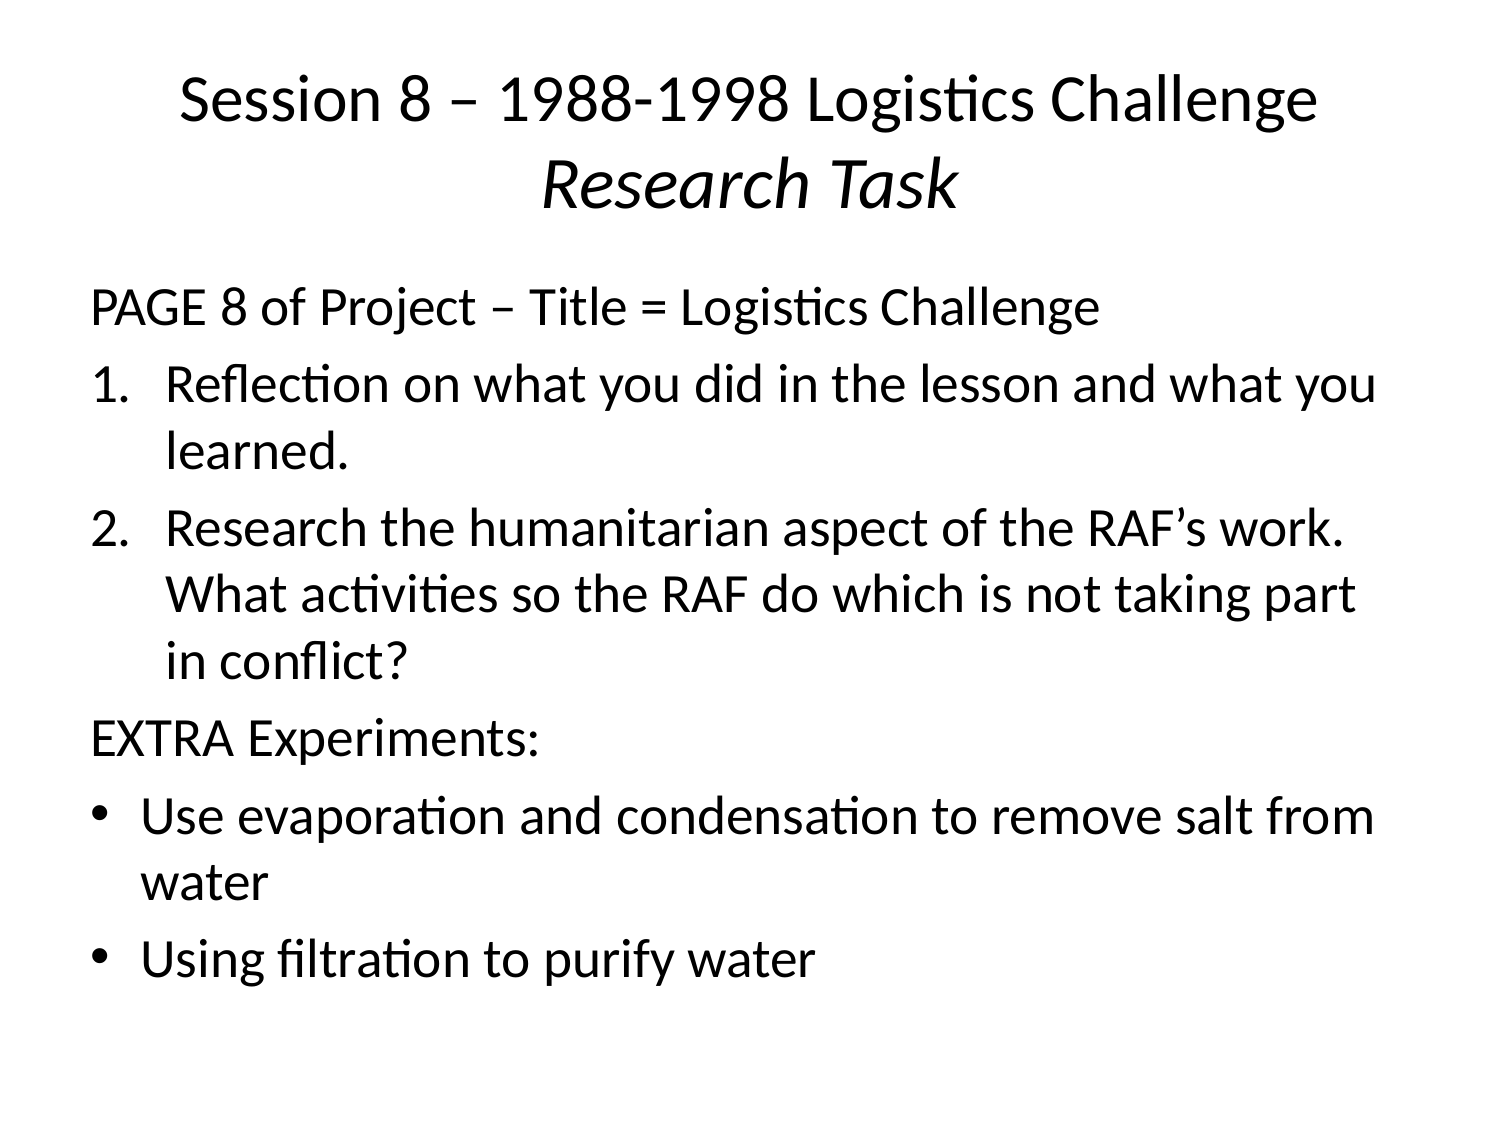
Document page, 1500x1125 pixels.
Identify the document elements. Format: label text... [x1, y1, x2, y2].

title Session 8 – 1988-1998 Logistics Challenge Research Task [75, 45, 1425, 233]
list PAGE 8 of Project – Title = Logistics Challenge Reflection on what you did in the lesson and what you learned. Research the humanitarian aspect of the RAF’s work. What activities so the RAF do which is not taking part in conflict? EXTRA Experiments: Use evaporation and condensation to remove salt from water Using filtration to purify water [75, 262, 1425, 1005]
